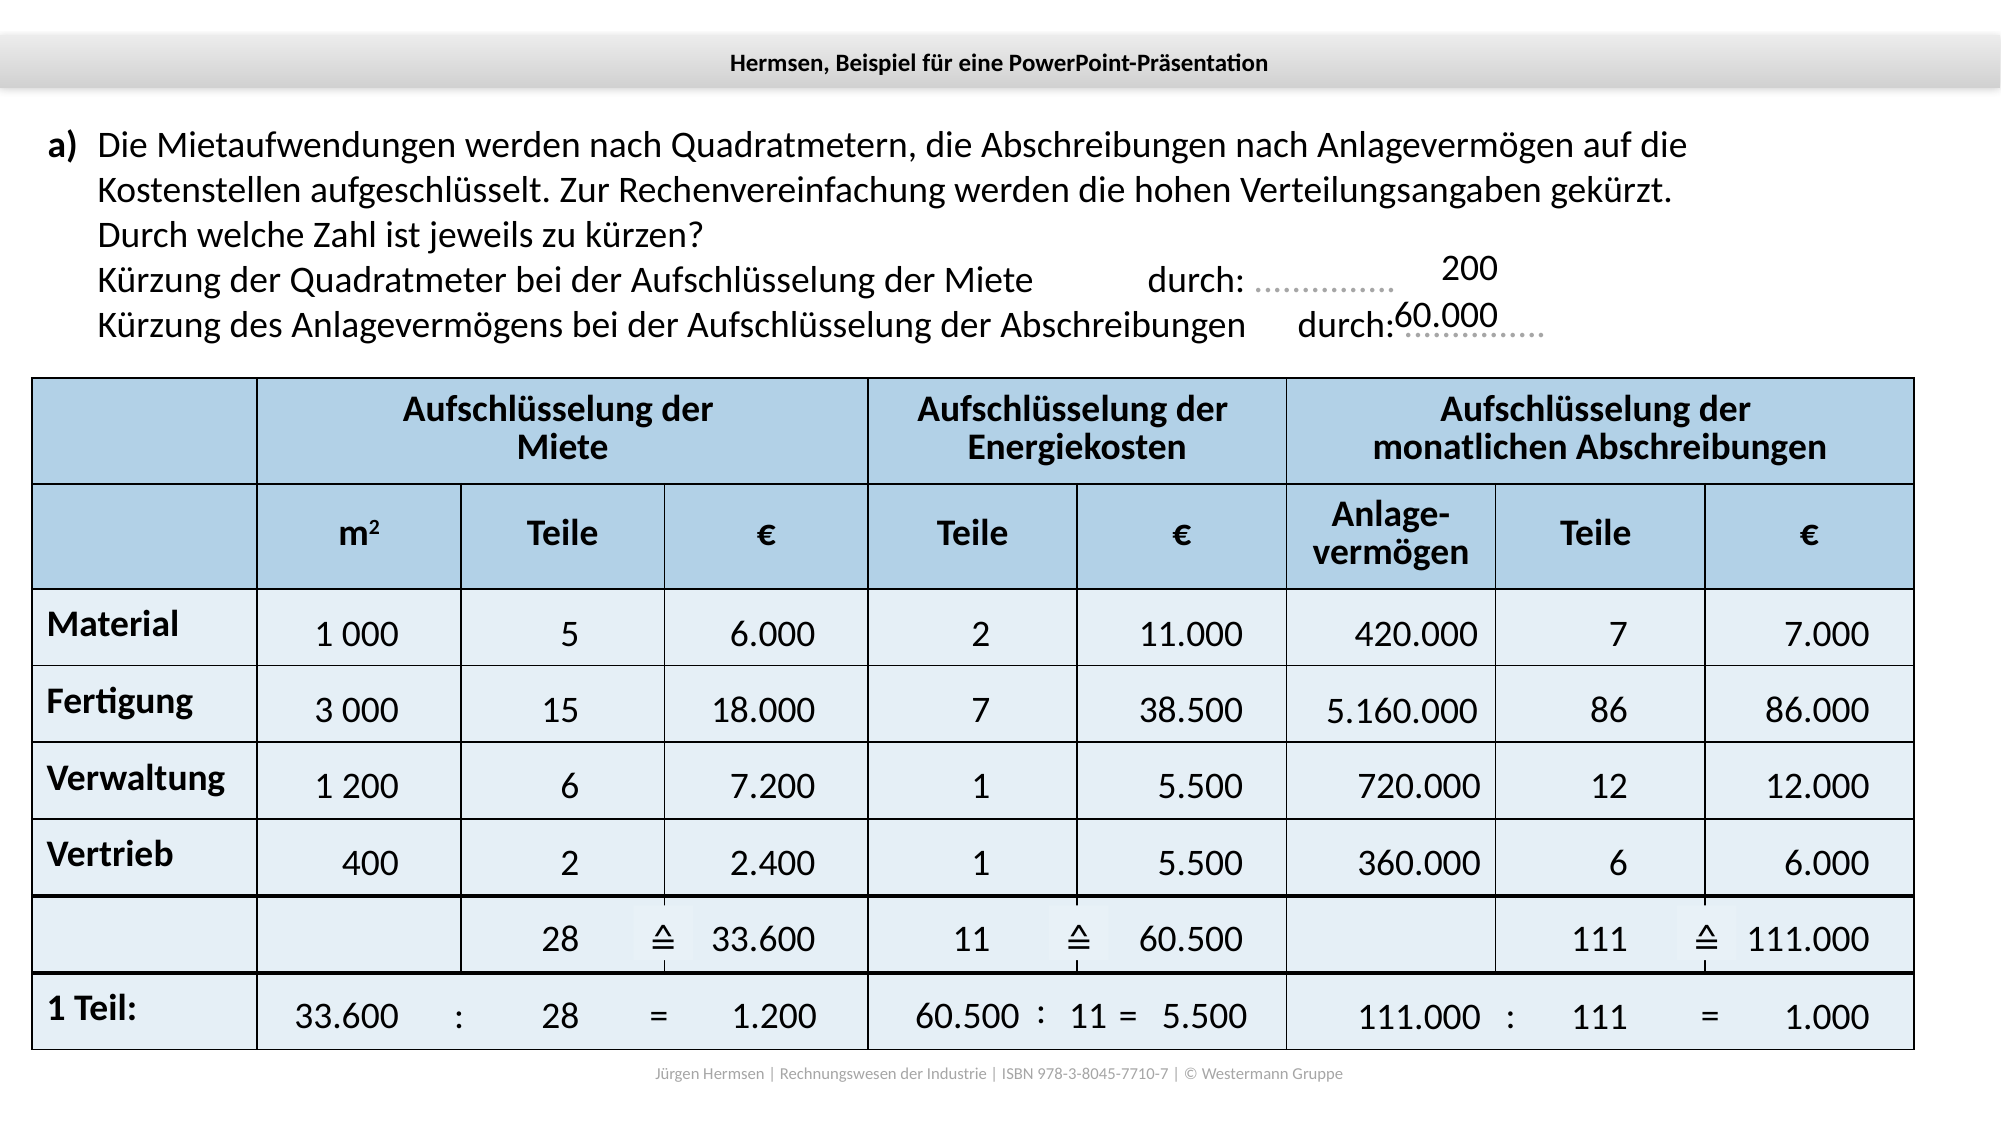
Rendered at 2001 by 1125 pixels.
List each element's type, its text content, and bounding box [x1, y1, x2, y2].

text_box 111.000 [1726, 906, 1885, 967]
text_box 6 [1551, 830, 1643, 891]
text_box 6.000 [671, 601, 831, 662]
text_box 5 [502, 601, 594, 662]
text_box 11.000 [1099, 601, 1258, 662]
text_box 12 [1551, 754, 1643, 814]
text_box 2.400 [671, 830, 831, 891]
text_box 5.160.000 [1306, 678, 1493, 739]
text_box : [1001, 979, 1061, 1039]
text_box 28 [469, 983, 595, 1043]
text_box 2 [502, 830, 594, 891]
text_box = [1674, 983, 1735, 1043]
text_box 15 [502, 677, 594, 738]
text_box 28 [502, 906, 594, 967]
text_box 6 [502, 754, 594, 814]
text_box 400 [255, 830, 414, 891]
text_box 5.500 [1099, 754, 1258, 814]
text_box 38.500 [1099, 677, 1258, 738]
text_box 1 [913, 830, 1006, 891]
text_box 7.000 [1726, 601, 1885, 662]
text_box 111.000 [1337, 984, 1496, 1045]
text_box 1 000 [255, 601, 414, 662]
text_box : [419, 983, 469, 1043]
text_box 5.500 [1099, 830, 1258, 891]
text_box 420.000 [1334, 601, 1493, 662]
text_box 720.000 [1319, 754, 1496, 814]
text_box 33.600 [671, 906, 831, 967]
text_box 1.200 [673, 983, 832, 1043]
text_box 1 [913, 754, 1006, 814]
text_box 2 [913, 601, 1006, 662]
text_box 1.000 [1726, 984, 1885, 1045]
text_box 200 [1379, 235, 1513, 282]
text_box 12.000 [1726, 754, 1885, 814]
text_box = [1122, 983, 1153, 1043]
text_box 7.200 [671, 754, 831, 814]
text_box 6.000 [1726, 830, 1885, 891]
text_box 60.500 [880, 983, 1035, 1043]
text_box 7 [913, 677, 1006, 738]
text_box 11 [913, 906, 1006, 967]
text_box 111 [1551, 984, 1643, 1045]
text_box 5.500 [1153, 983, 1263, 1043]
text_box 111 [1551, 906, 1643, 967]
text_box 18.000 [671, 677, 831, 738]
text_box : [1470, 983, 1531, 1043]
text_box 11 [1051, 983, 1122, 1043]
text_box 1 200 [255, 754, 414, 814]
text_box 86.000 [1726, 677, 1885, 738]
text_box ≙ [633, 905, 693, 961]
text_box 3 000 [255, 677, 414, 738]
text_box ≙ [1676, 905, 1737, 961]
text_box ≙ [1049, 905, 1109, 961]
text_box 60.500 [1099, 906, 1258, 967]
text_box 86 [1551, 677, 1643, 738]
text_box = [623, 983, 673, 1043]
text_box 360.000 [1337, 830, 1496, 891]
text_box 60.000 [1354, 282, 1513, 343]
text_box 7 [1551, 601, 1643, 662]
text_box 33.600 [255, 983, 414, 1043]
